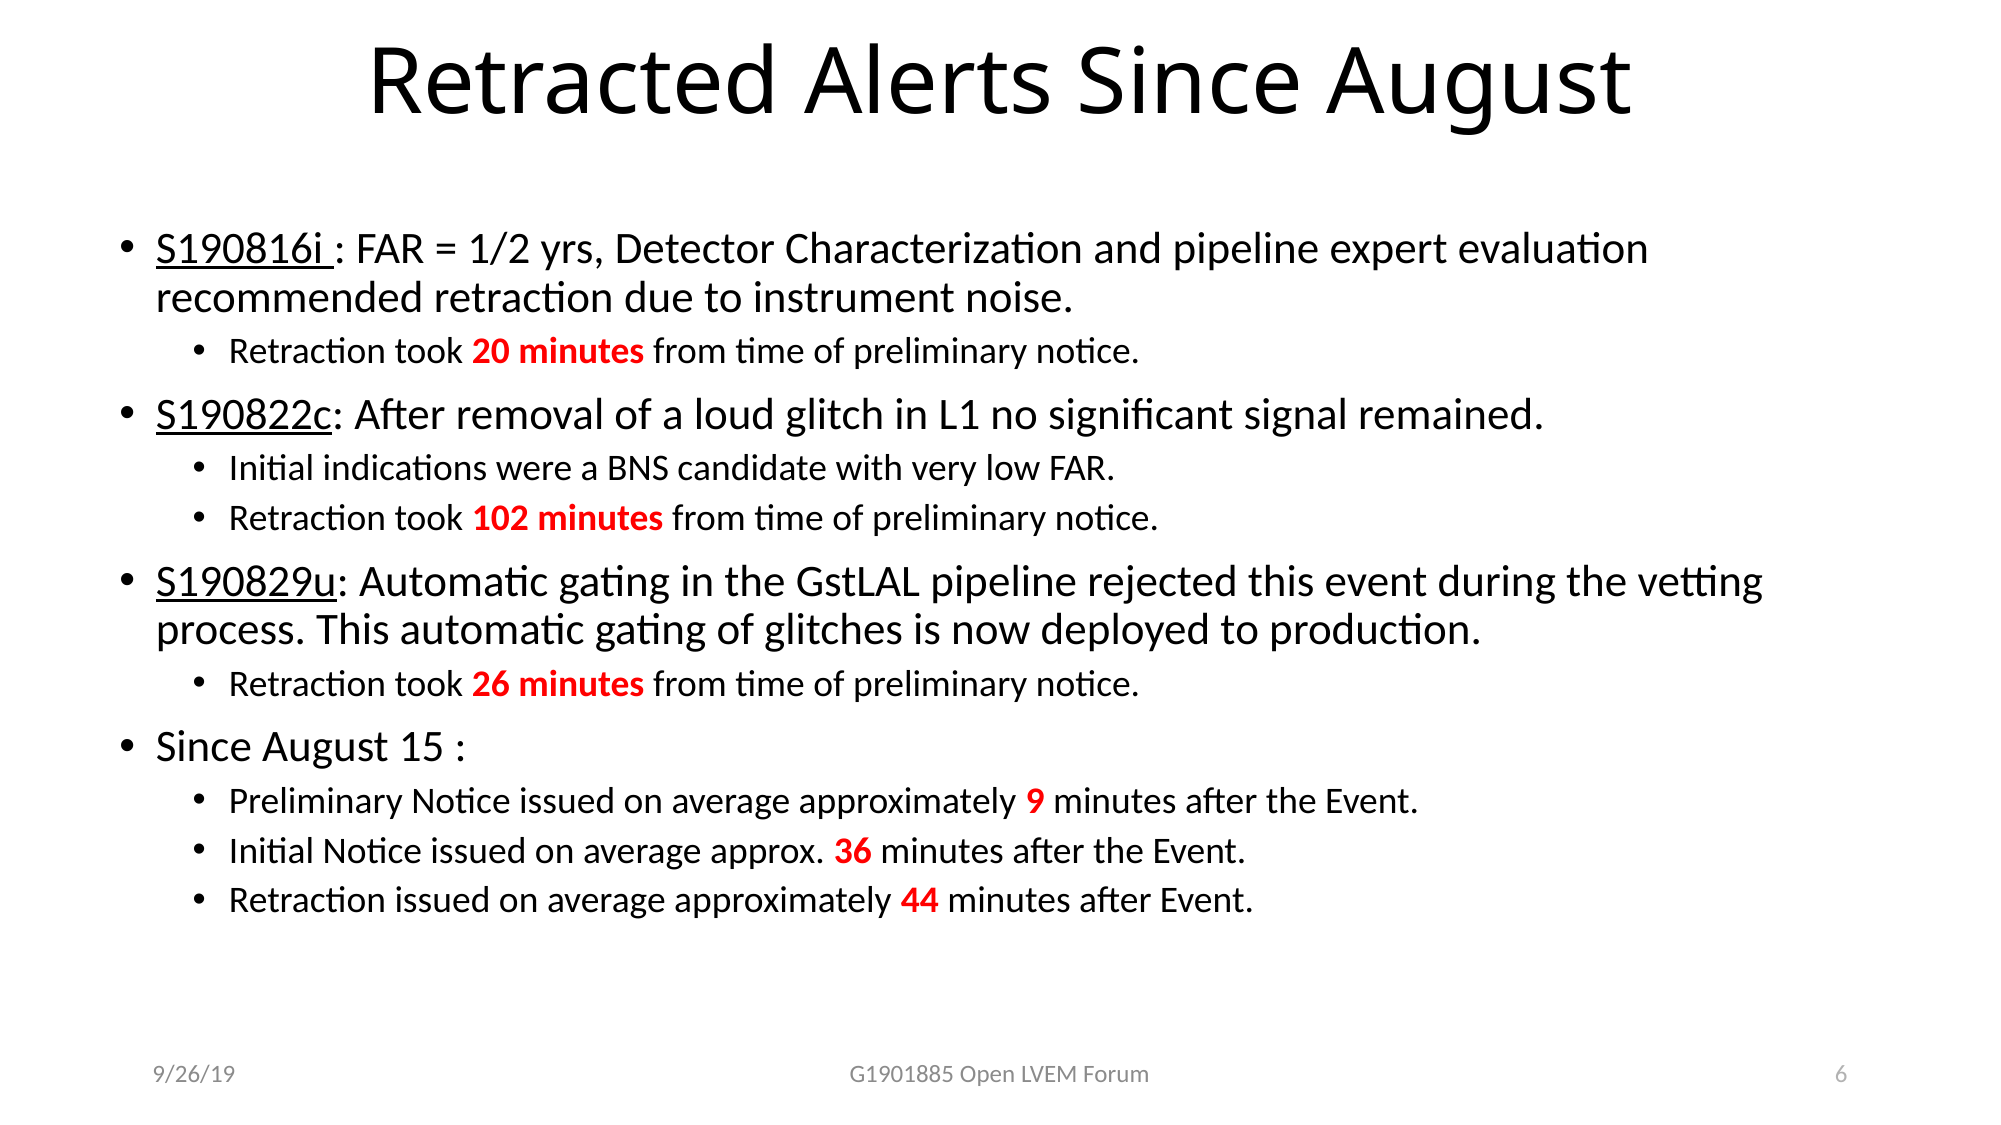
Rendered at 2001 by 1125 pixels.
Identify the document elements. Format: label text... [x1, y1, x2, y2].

title Retracted Alerts Since August [137, 0, 1863, 194]
list S190816i : FAR = 1/2 yrs, Detector Characterization and pipeline expert evaluation recommended retraction due to instrument noise. Retraction took 20 minutes from time of preliminary notice. S190822c: After removal of a loud glitch in L1 no significant signal remained. Initial indications were a BNS candidate with very low FAR. Retraction took 102 minutes from time of preliminary notice. S190829u: Automatic gating in the GstLAL pipeline rejected this event during the vetting process. This automatic gating of glitches is now deployed to production. Retraction took 26 minutes from time of preliminary notice. Since August 15 : Preliminary Notice issued on average approximately 9 minutes after the Event. Initial Notice issued on average approx. 36 minutes after the Event. Retraction issued on average approximately 44 minutes after Event. [104, 217, 1896, 932]
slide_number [137, 1042, 588, 1103]
footer G1901885 Open LVEM Forum [662, 1042, 1338, 1103]
slide_number 6 [1412, 1042, 1863, 1103]
